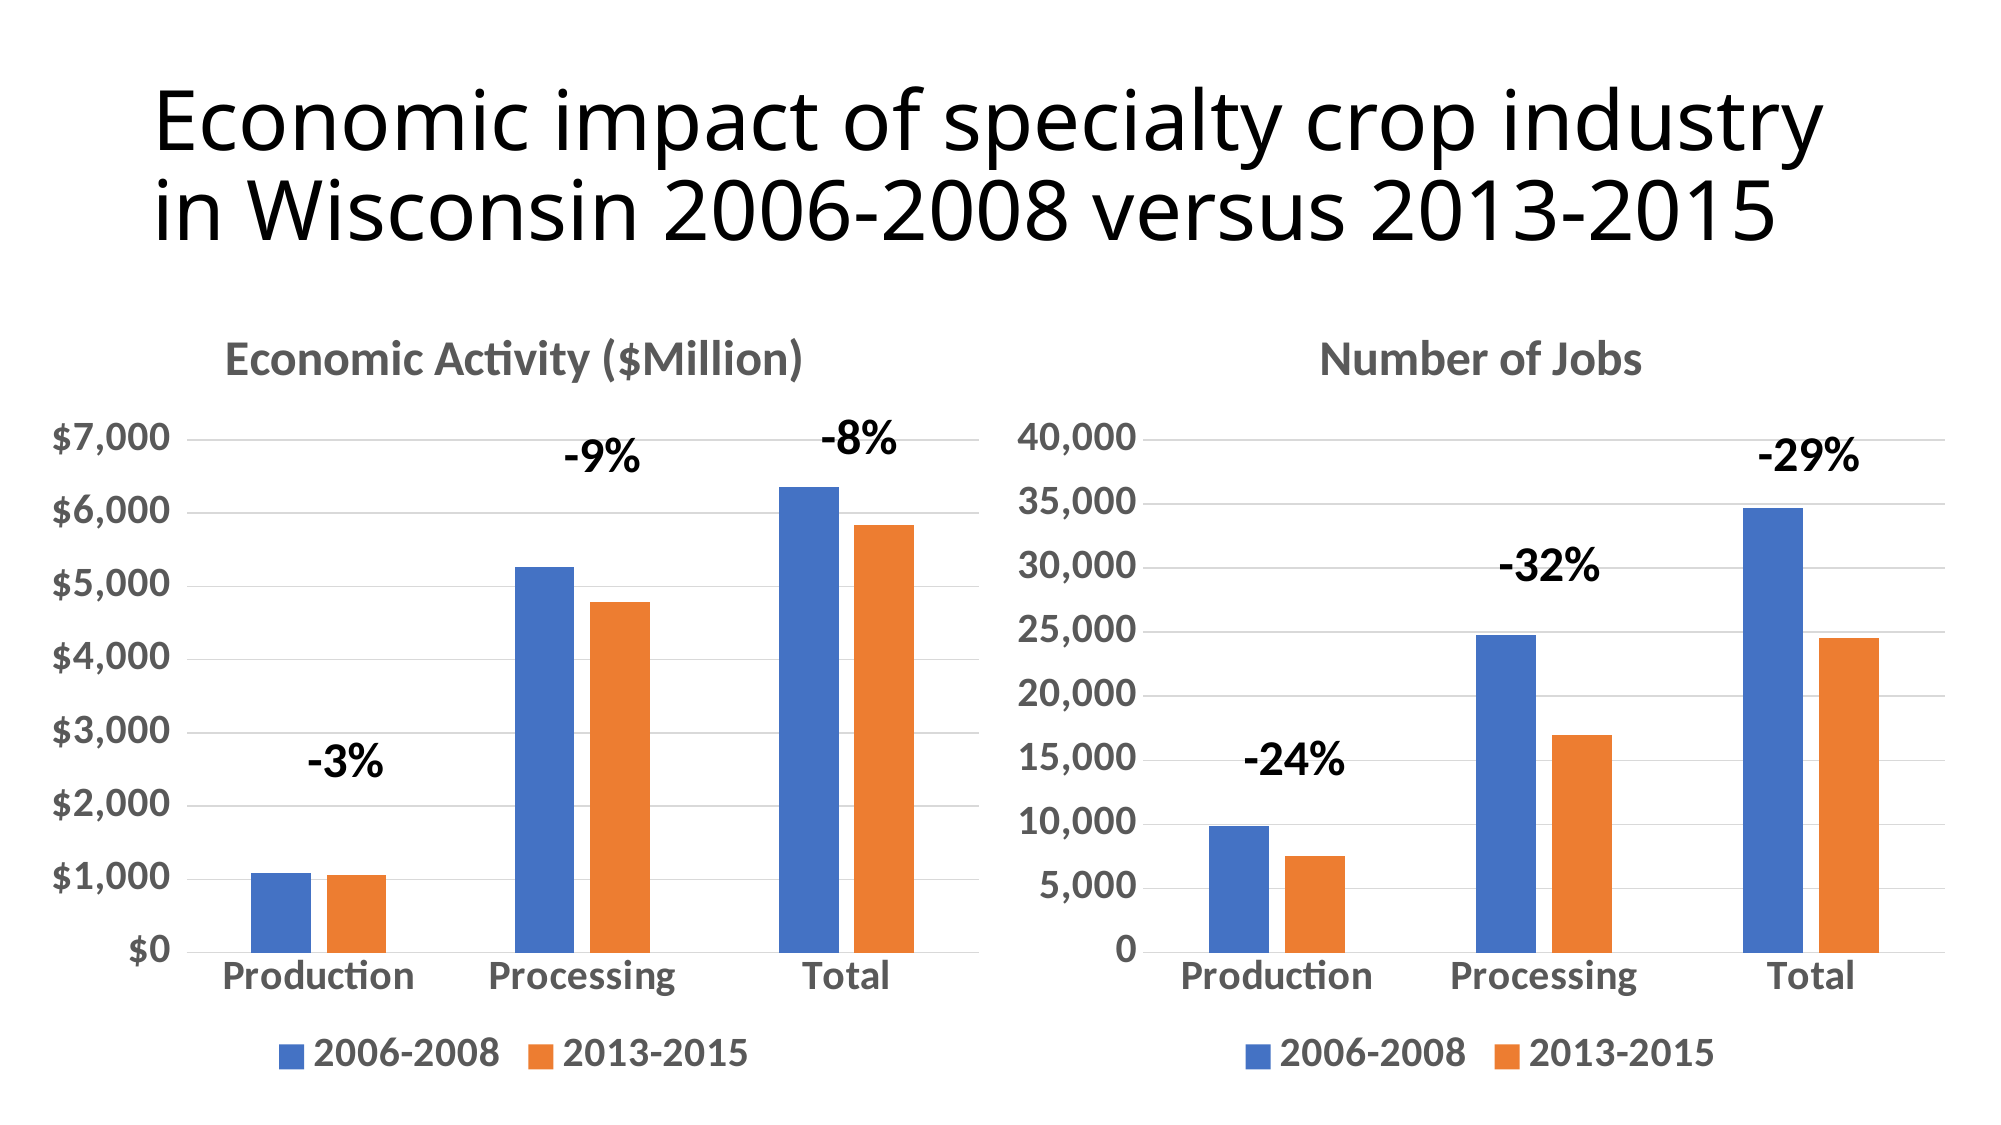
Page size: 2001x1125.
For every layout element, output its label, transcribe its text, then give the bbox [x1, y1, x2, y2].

title Economic impact of specialty crop industry in Wisconsin 2006-2008 versus 2013-2015 [137, 59, 1863, 278]
chart [31, 299, 1965, 1087]
